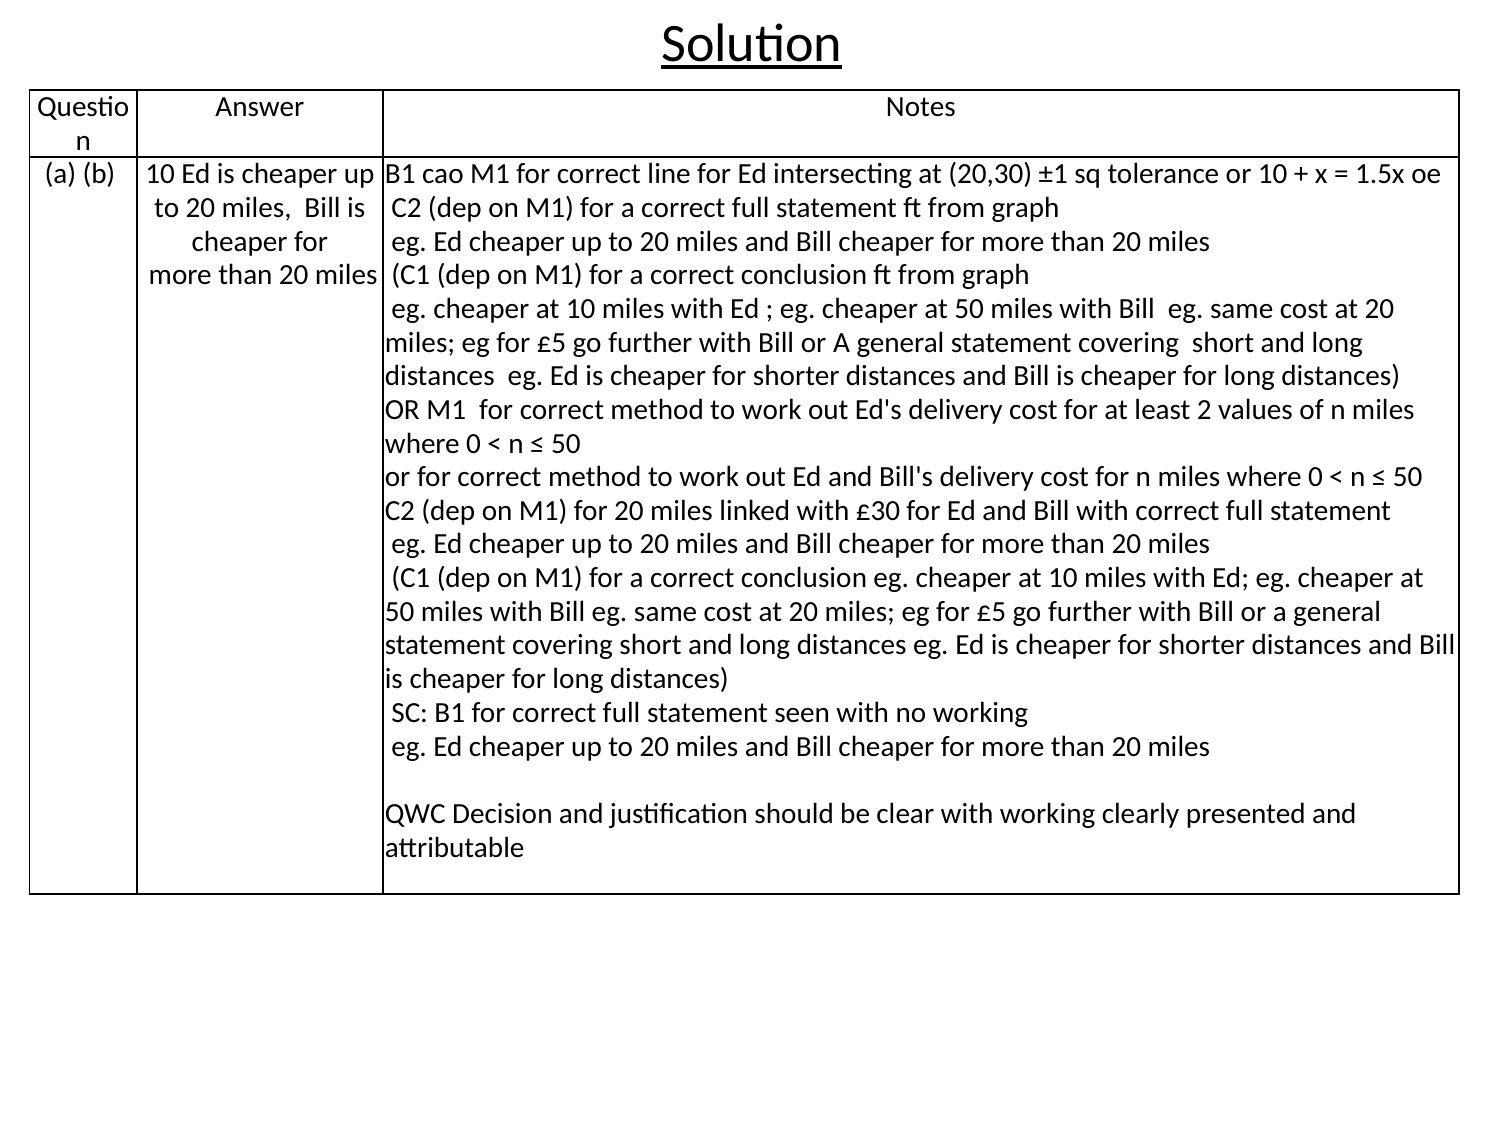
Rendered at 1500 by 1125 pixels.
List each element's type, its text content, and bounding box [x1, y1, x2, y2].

table_header Question [30, 91, 136, 156]
table_cell (a) (b) [30, 158, 136, 893]
table_header Notes [384, 91, 1458, 156]
table_header Answer [138, 91, 382, 156]
title Solution [76, 0, 1427, 81]
table_cell 10 Ed is cheaper up to 20 miles, Bill is cheaper for more than 20 miles [138, 158, 382, 893]
table_cell B1 cao M1 for correct line for Ed intersecting at (20,30) ±1 sq tolerance or 10 + x = 1.5x oe C2 (dep on M1) for a correct full statement ft from graph eg. Ed cheaper up to 20 miles and Bill cheaper for more than 20 miles (C1 (dep on M1) for a correct conclusion ft from graph eg. cheaper at 10 miles with Ed ; eg. cheaper at 50 miles with Bill eg. same cost at 20 miles; eg for £5 go further with Bill or A general statement covering short and long distances eg. Ed is cheaper for shorter distances and Bill is cheaper for long distances) OR M1 for correct method to work out Ed's delivery cost for at least 2 values of n miles where 0 < n ≤ 50 or for correct method to work out Ed and Bill's delivery cost for n miles where 0 < n ≤ 50 C2 (dep on M1) for 20 miles linked with £30 for Ed and Bill with correct full statement eg. Ed cheaper up to 20 miles and Bill cheaper for more than 20 miles (C1 (dep on M1) for a correct conclusion eg. cheaper at 10 miles with Ed; eg. cheaper at 50 miles with Bill eg. same cost at 20 miles; eg for £5 go further with Bill or a general statement covering short and long distances eg. Ed is cheaper for shorter distances and Bill is cheaper for long distances) SC: B1 for correct full statement seen with no working eg. Ed cheaper up to 20 miles and Bill cheaper for more than 20 miles QWC Decision and justification should be clear with working clearly presented and attributable [384, 158, 1458, 893]
